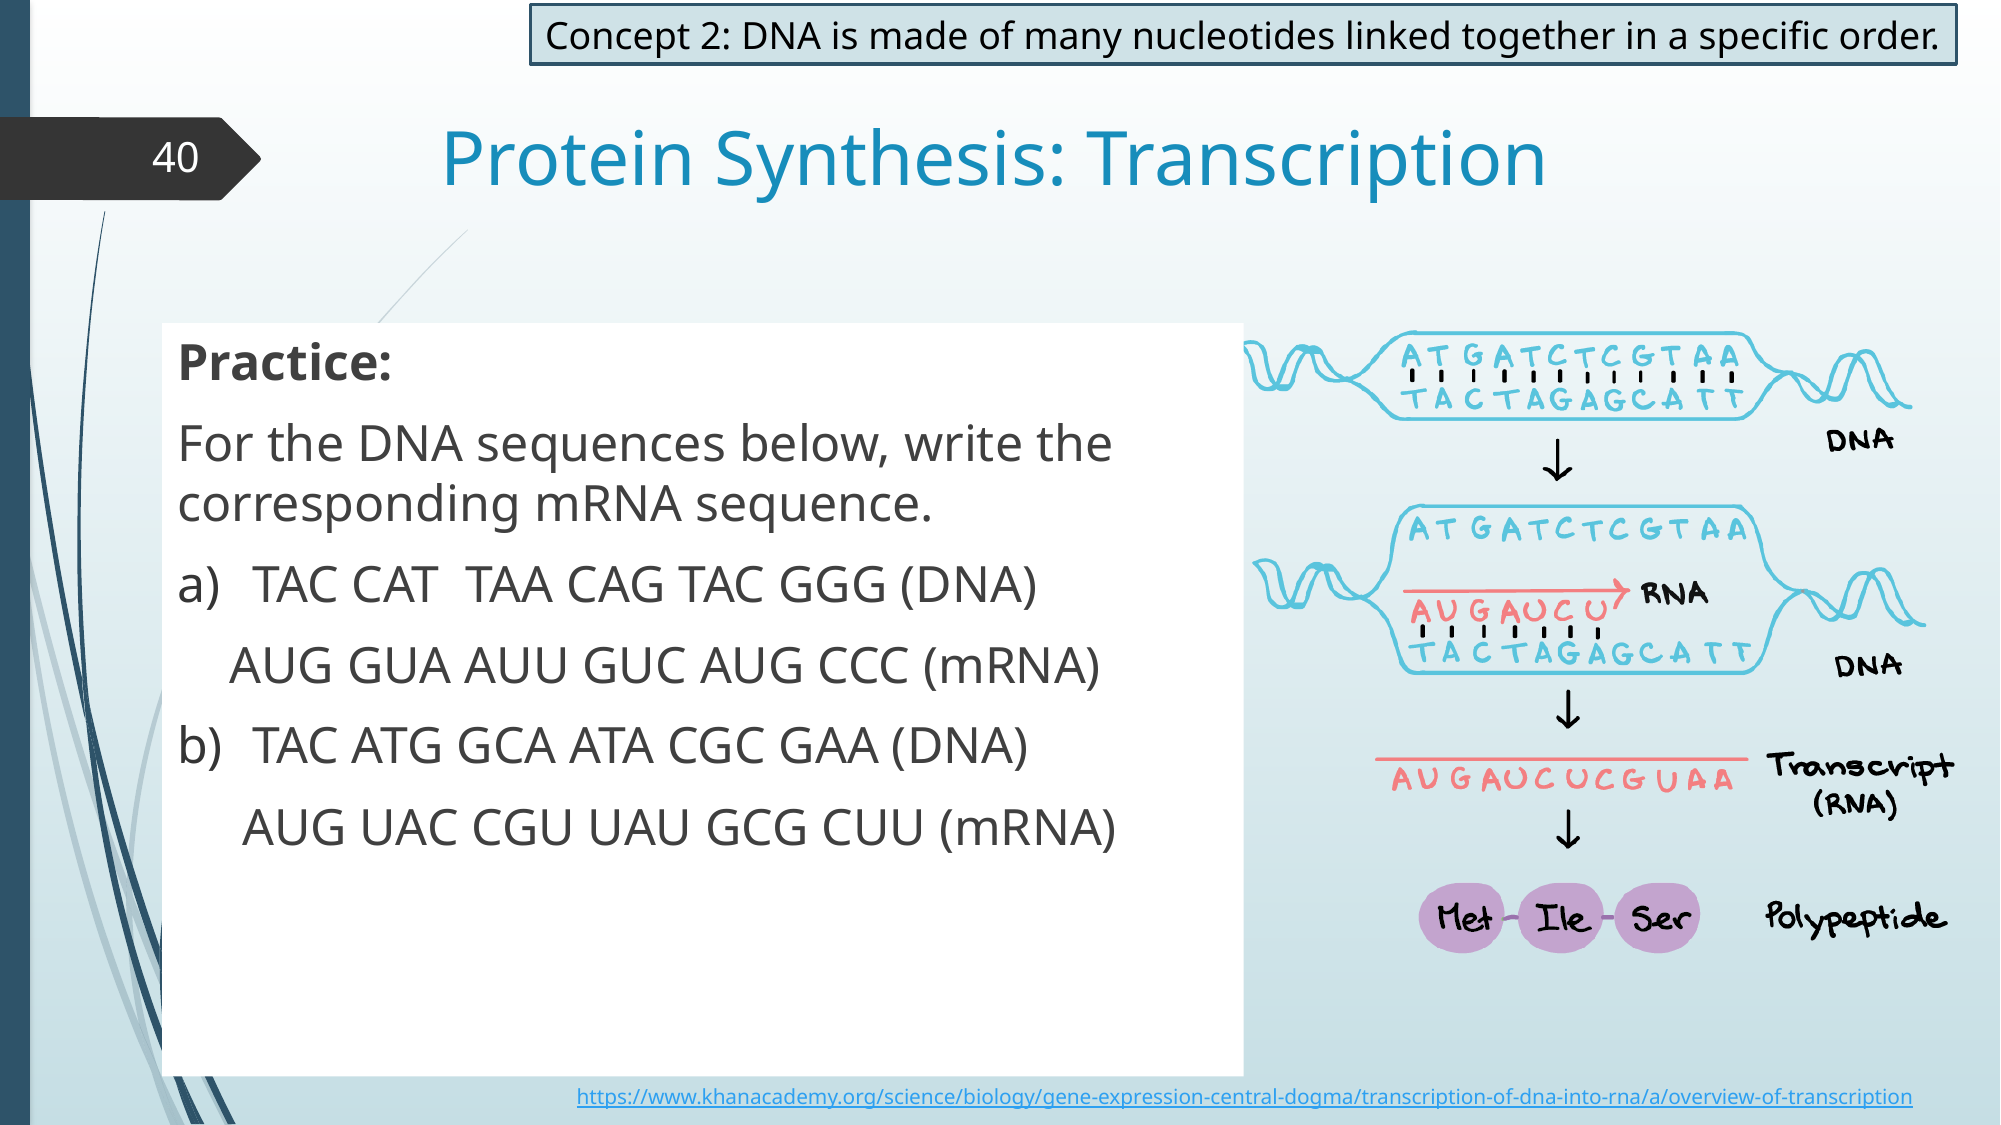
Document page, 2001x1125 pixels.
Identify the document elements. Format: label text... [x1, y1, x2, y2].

text_box https://www.khanacademy.org/science/biology/gene-expression-central-dogma/transcription-of-dna-into-rna/a/overview-of-transcription [561, 1076, 2000, 1120]
text_box Concept 2: DNA is made of many nucleotides linked together in a specific order. [530, 4, 1957, 64]
picture [884, 307, 2000, 996]
title Protein Synthesis: Transcription [425, 102, 1888, 313]
list Practice: For the DNA sequences below, write the corresponding mRNA sequence. TAC CAT TAA CAG TAC GGG (DNA) AUG GUA AUU GUC AUG CCC (mRNA) TAC ATG GCA ATA CGC GAA (DNA) AUG UAC CGU UAU GCG CUU (mRNA) [162, 323, 1244, 1077]
slide_number 40 [87, 129, 216, 190]
